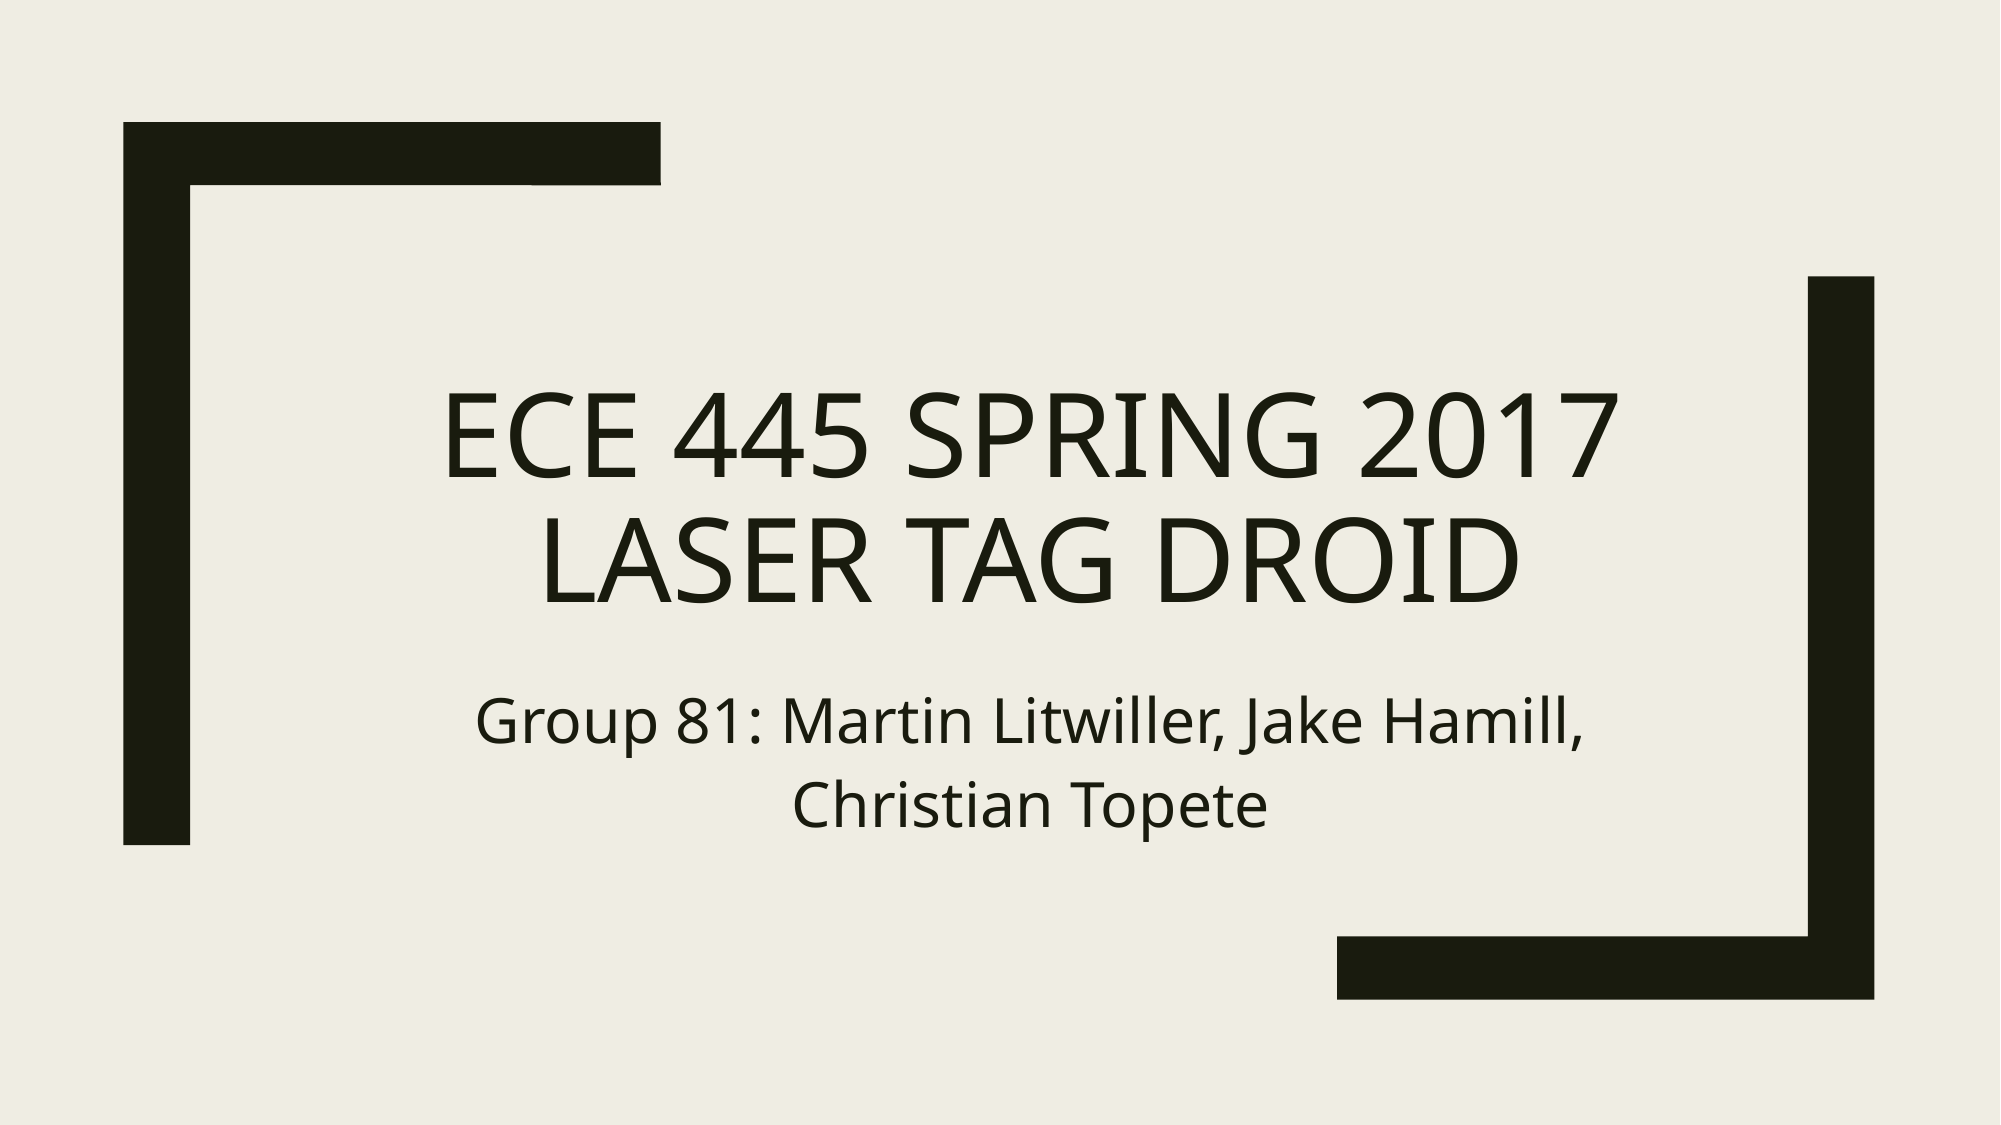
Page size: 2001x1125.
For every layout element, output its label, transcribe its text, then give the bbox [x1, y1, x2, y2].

subtitle Group 81: Martin Litwiller, Jake Hamill, Christian Topete [338, 665, 1725, 849]
title ECE 445 Spring 2017 Laser Tag Droid [363, 365, 1700, 635]
